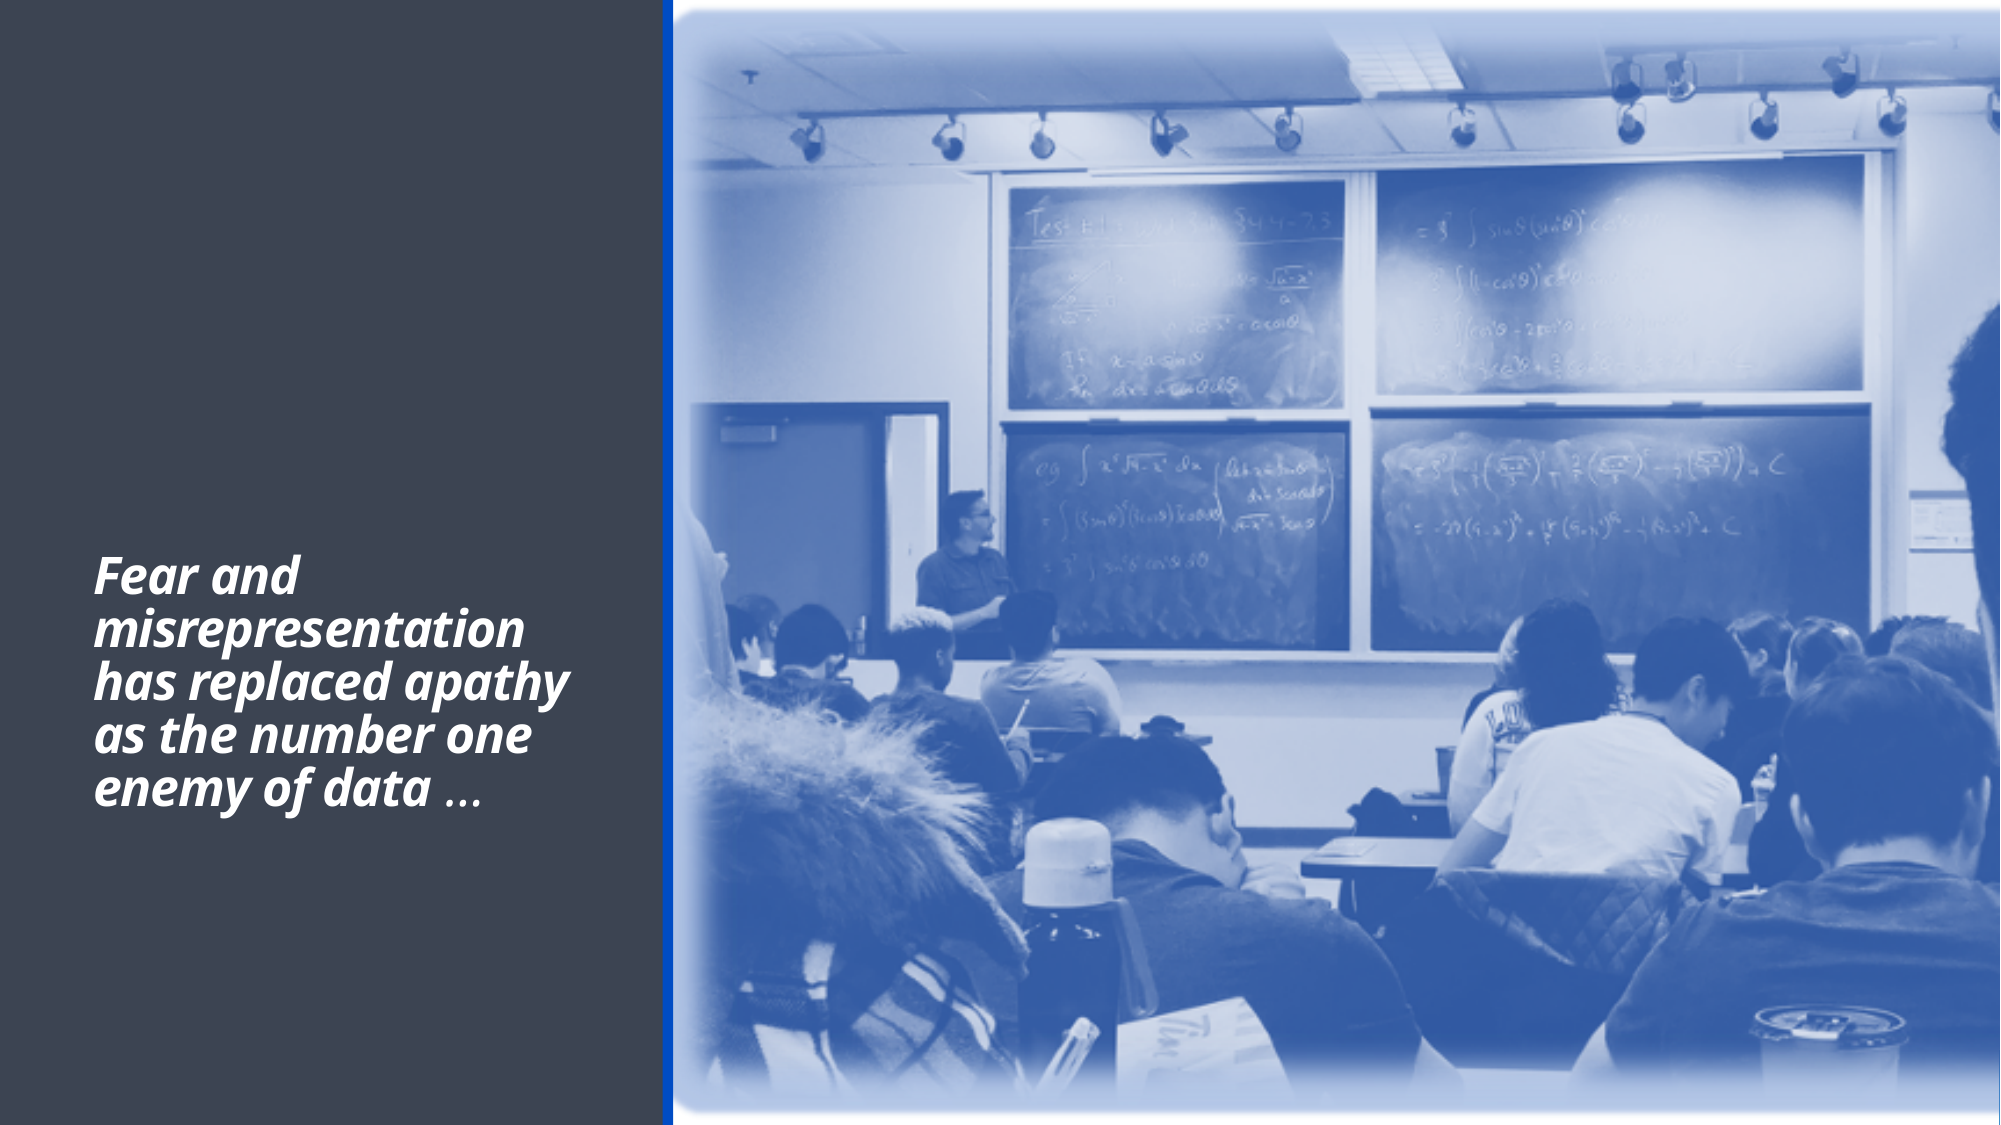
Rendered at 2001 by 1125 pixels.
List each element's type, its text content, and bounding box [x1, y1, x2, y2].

picture [667, 0, 2000, 1125]
title Fear and misrepresentation has replaced apathy as the number one enemy of data … [78, 545, 585, 873]
text_box [0, 0, 661, 1125]
text_box [661, 0, 667, 1125]
